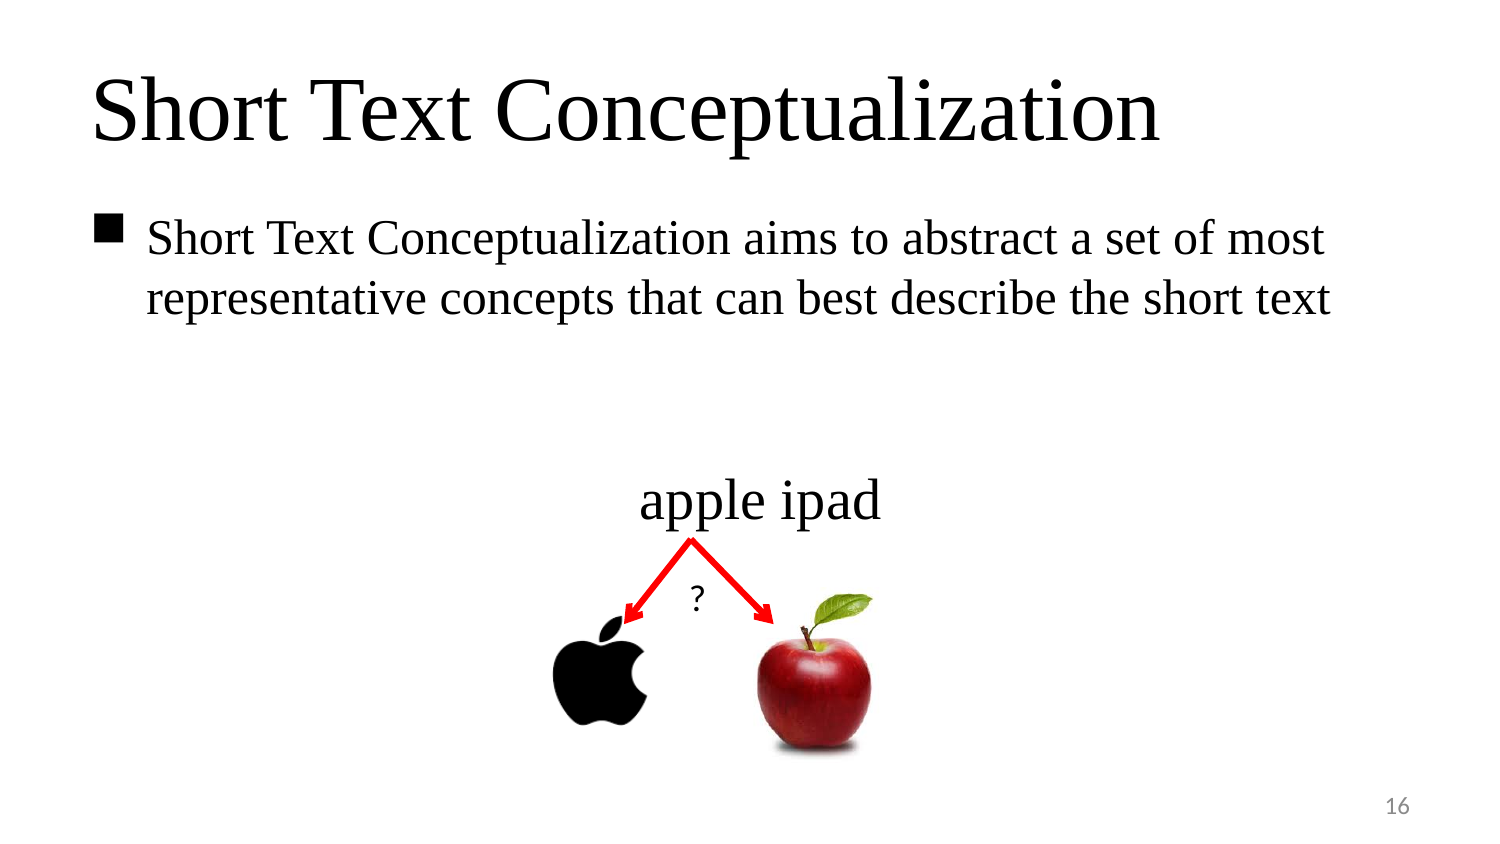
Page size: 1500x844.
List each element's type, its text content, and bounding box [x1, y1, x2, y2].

picture [728, 586, 904, 763]
slide_number 16 [1074, 782, 1425, 827]
title Short Text Conceptualization [75, 33, 1425, 175]
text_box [623, 538, 689, 625]
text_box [690, 538, 774, 625]
list Short Text Conceptualization aims to abstract a set of most representative concepts that can best describe the short text [75, 196, 1425, 754]
picture [477, 555, 723, 800]
text_box apple ipad [625, 453, 897, 539]
